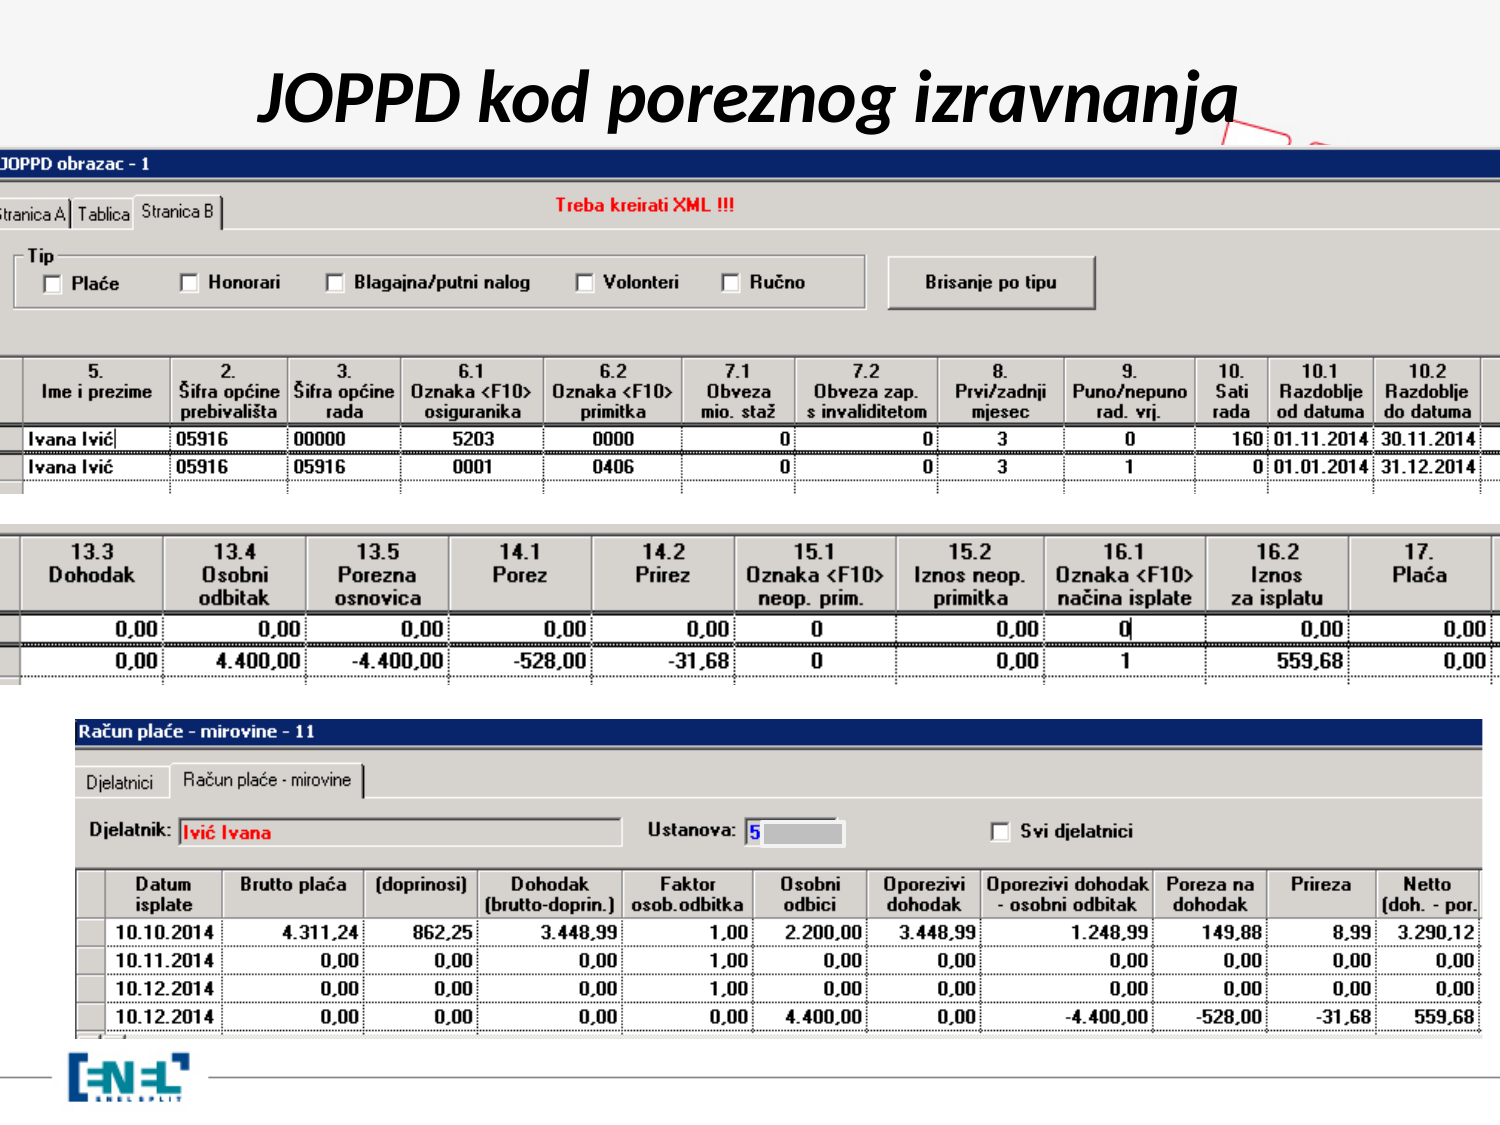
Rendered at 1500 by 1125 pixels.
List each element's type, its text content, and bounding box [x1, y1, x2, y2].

picture [0, 0, 1500, 1125]
title JOPPD kod poreznog izravnanja [75, 45, 1425, 141]
